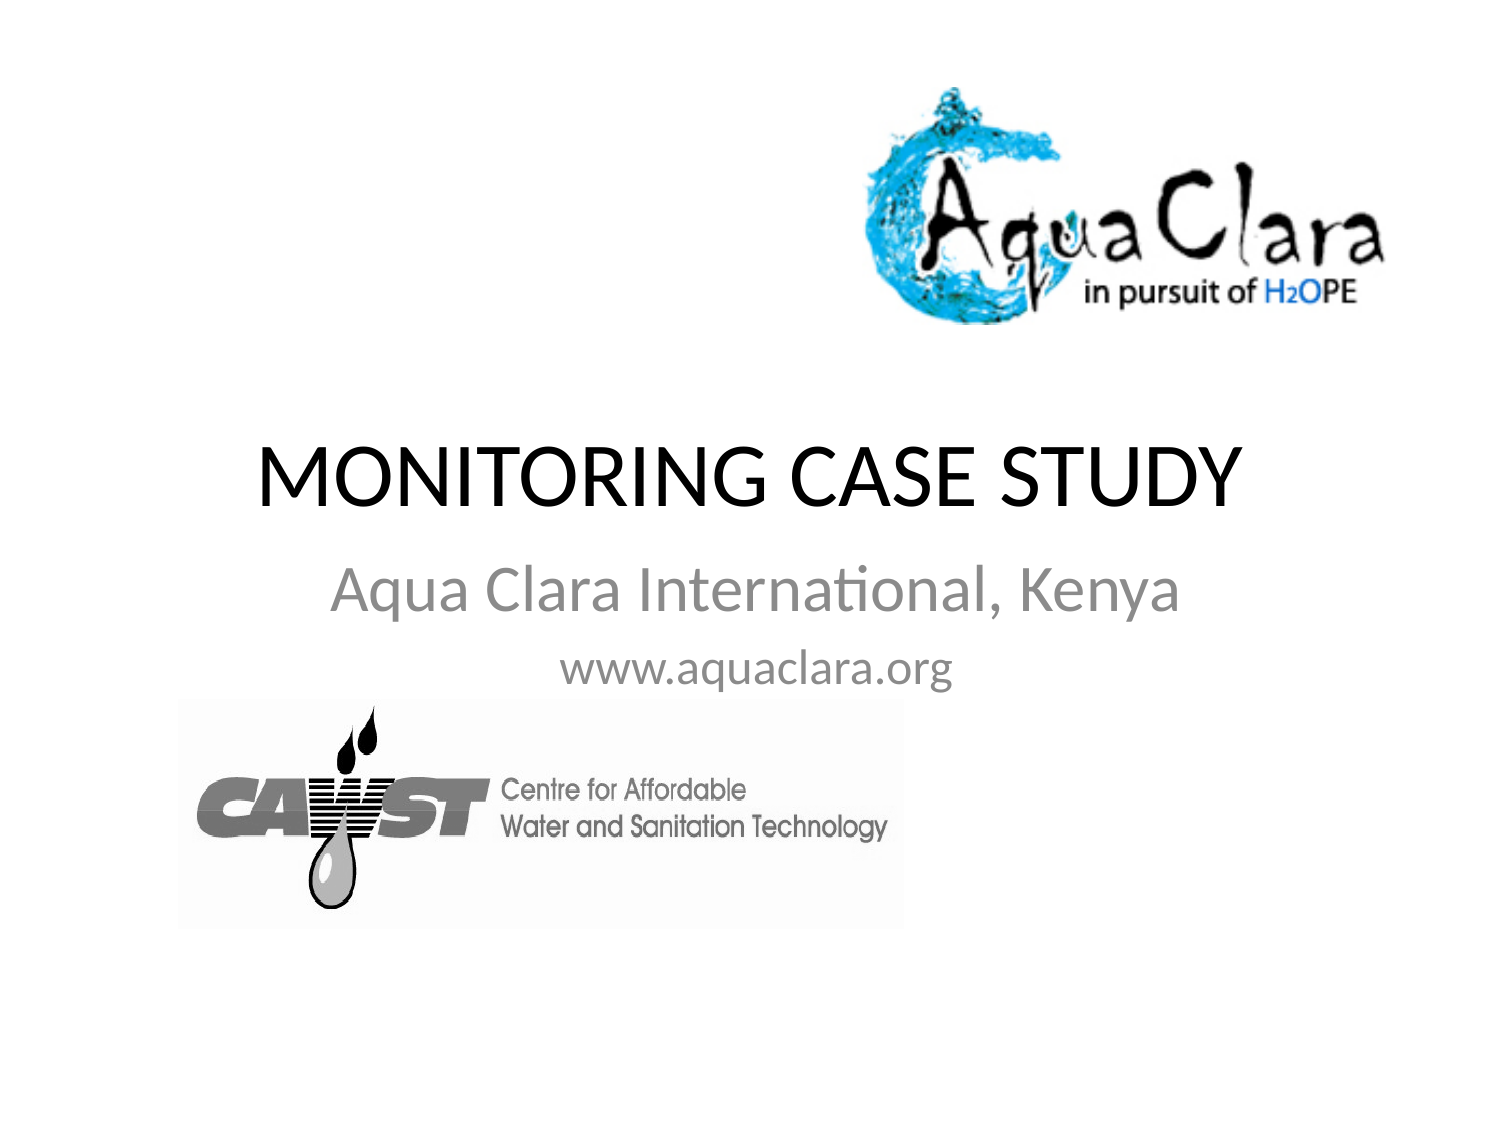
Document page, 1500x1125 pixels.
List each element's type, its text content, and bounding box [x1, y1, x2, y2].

picture [862, 87, 1391, 326]
title MONITORING CASE STUDY [112, 349, 1388, 591]
picture [178, 699, 905, 930]
subtitle Aqua Clara International, Kenya www.aquaclara.org [275, 537, 1238, 713]
